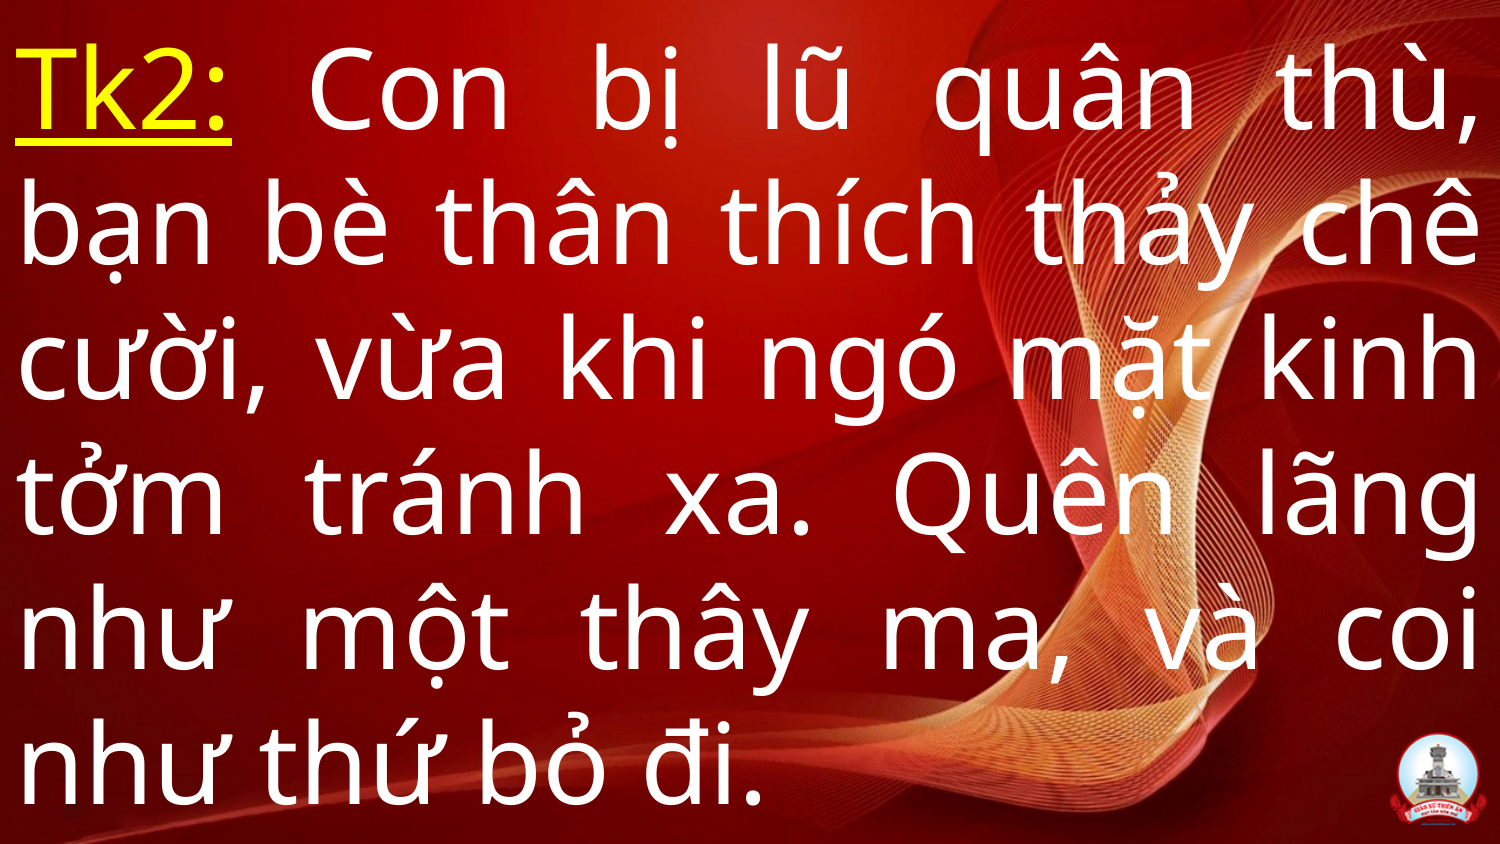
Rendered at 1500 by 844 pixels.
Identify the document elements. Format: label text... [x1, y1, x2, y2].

title Tk2: Con bị lũ quân thù, bạn bè thân thích thảy chê cười, vừa khi ngó mặt kinh tởm tránh xa. Quên lãng như một thây ma, và coi như thứ bỏ đi. [0, 0, 1500, 844]
